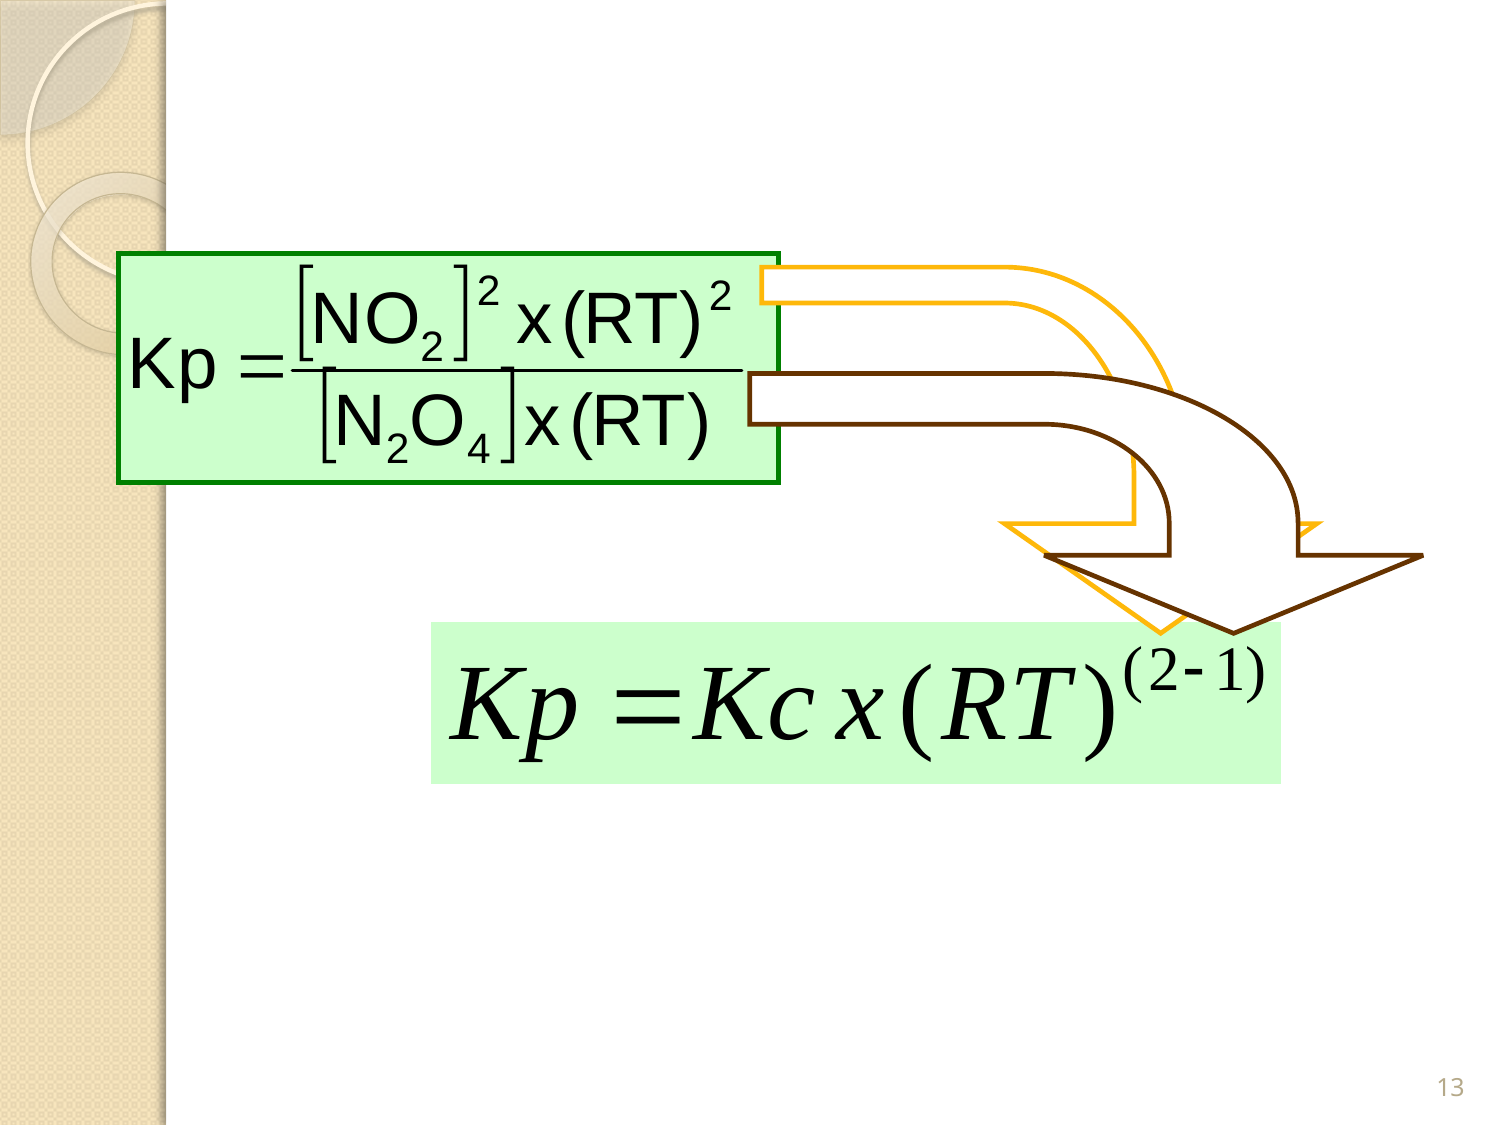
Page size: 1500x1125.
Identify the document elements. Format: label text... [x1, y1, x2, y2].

slide_number 13 [1413, 1034, 1488, 1113]
text_box [1004, 454, 1169, 555]
text_box [783, 267, 1172, 393]
text_box [1299, 523, 1317, 537]
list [430, 621, 1282, 785]
text_box [783, 373, 1424, 618]
text_box [1059, 562, 1187, 618]
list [120, 255, 777, 481]
